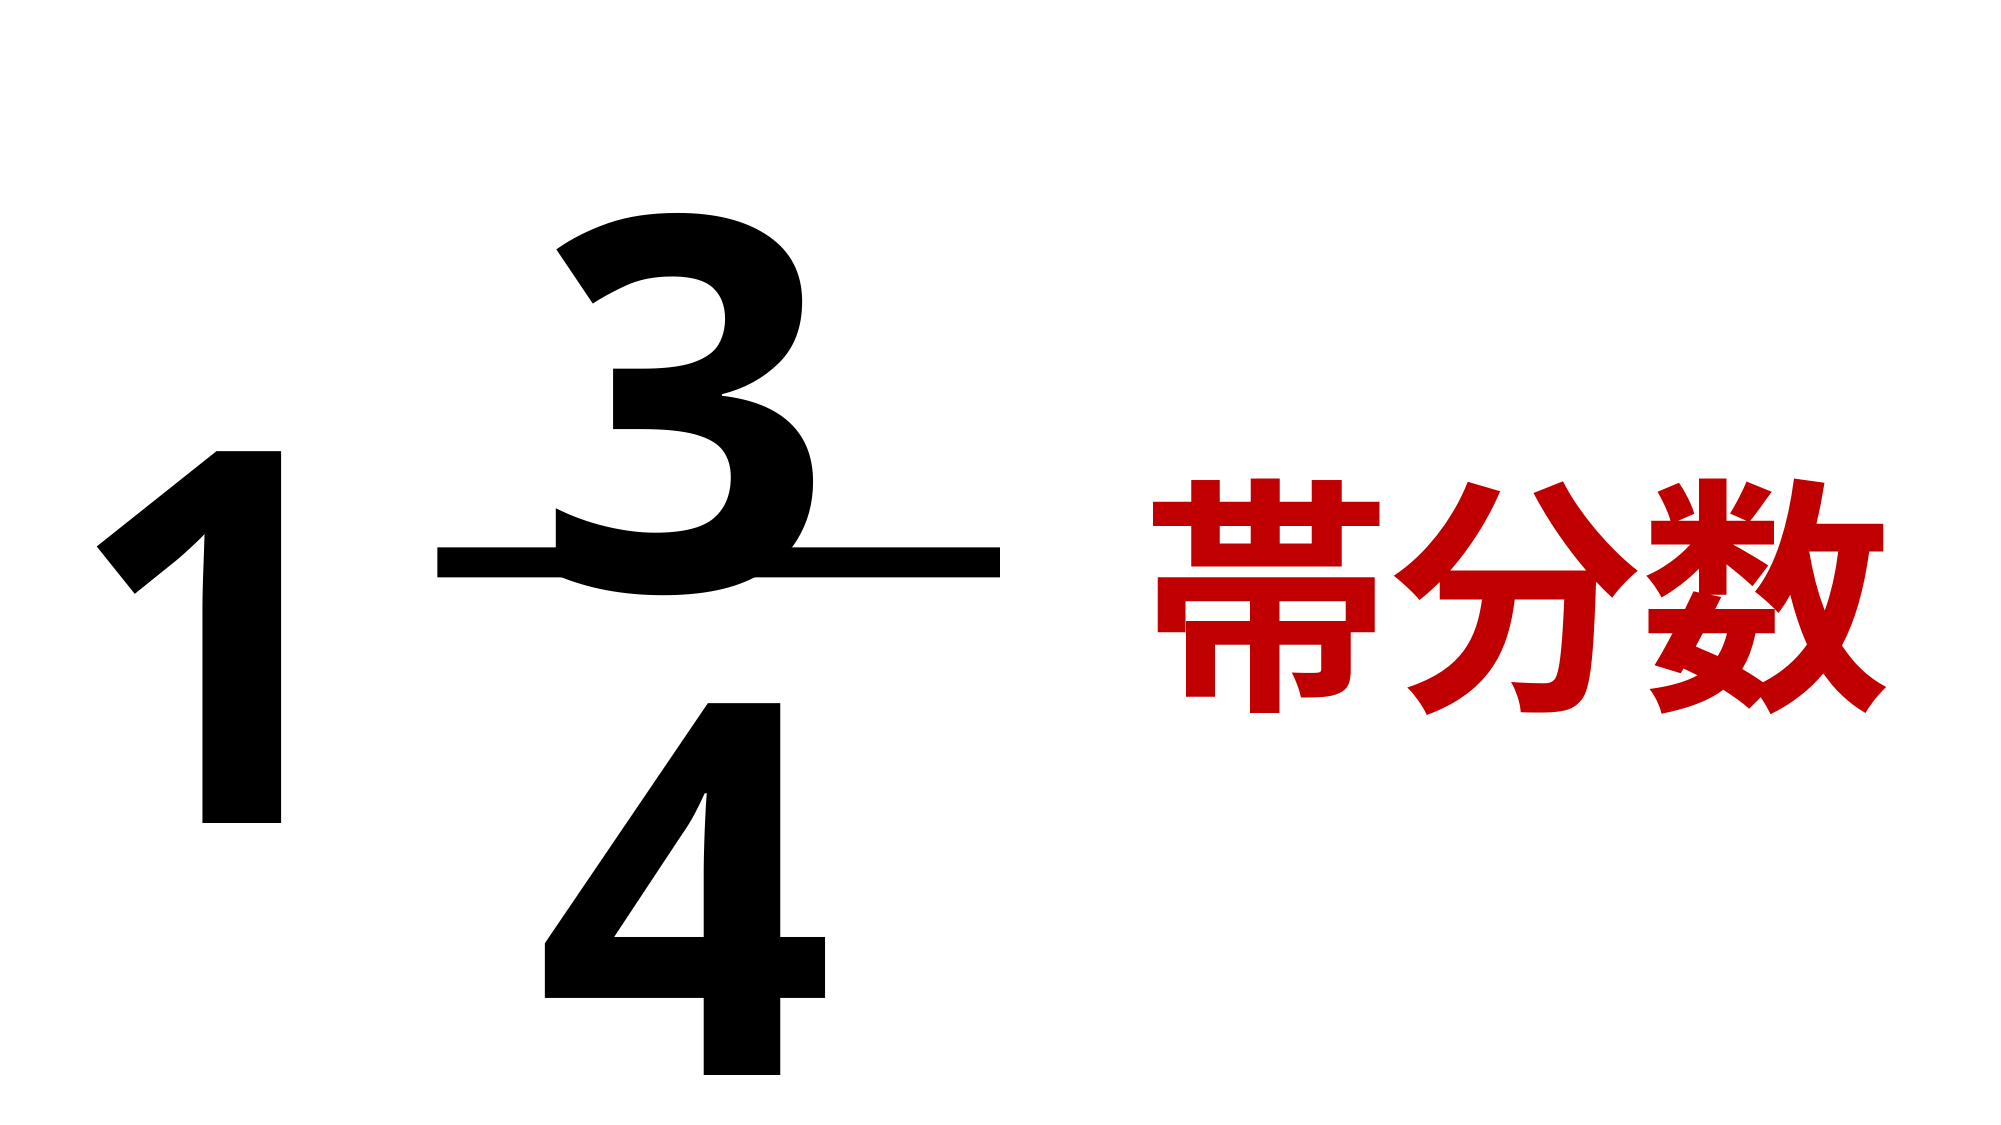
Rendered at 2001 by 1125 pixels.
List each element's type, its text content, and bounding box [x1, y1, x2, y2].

text_box [436, 546, 521, 578]
text_box 1 [51, 295, 332, 935]
text_box 3 [521, 62, 697, 547]
text_box 4 [521, 547, 802, 1125]
text_box 帯分数 [1126, 434, 1907, 749]
text_box [697, 546, 1001, 578]
